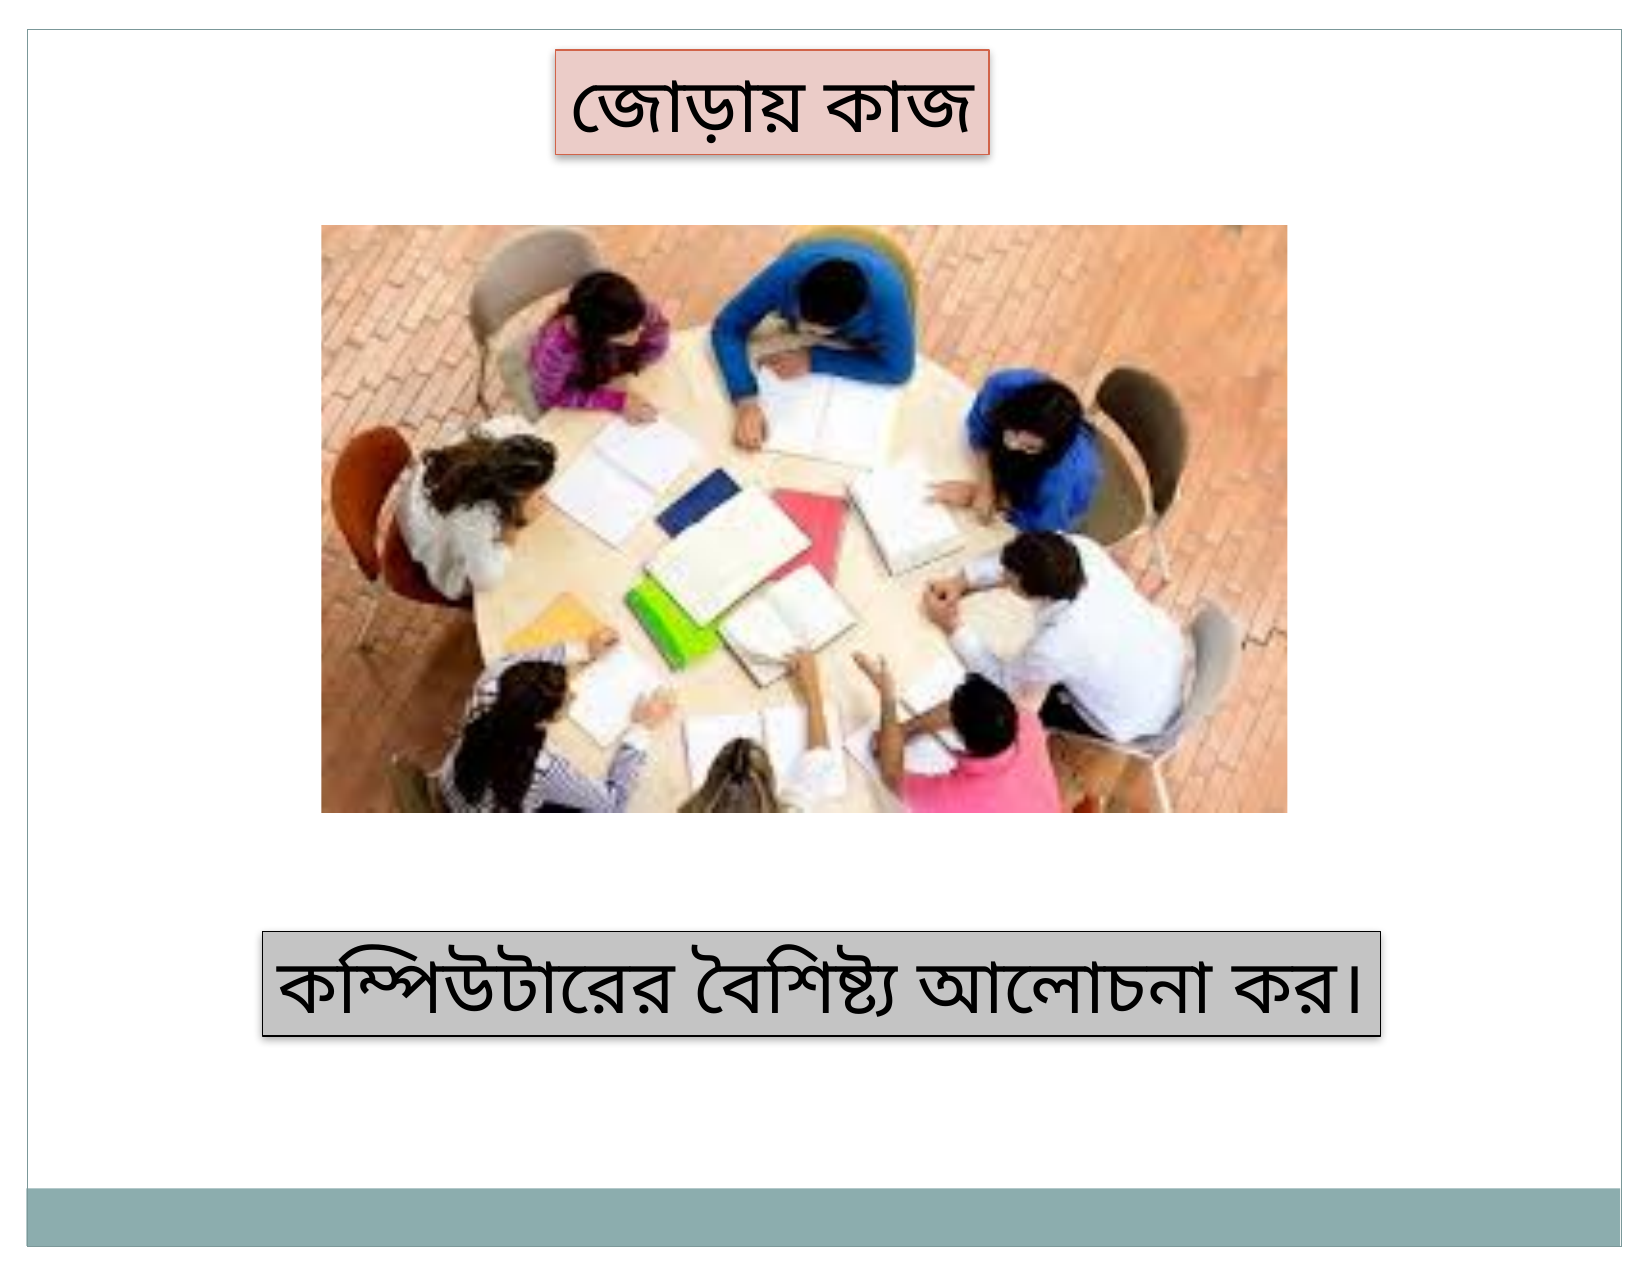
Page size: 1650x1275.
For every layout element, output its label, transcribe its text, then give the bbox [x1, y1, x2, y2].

text_box জোড়ায় কাজ [555, 49, 990, 155]
text_box কম্পিউটারের বৈশিষ্ট্য আলোচনা কর। [262, 931, 1381, 1037]
picture [321, 224, 1288, 813]
